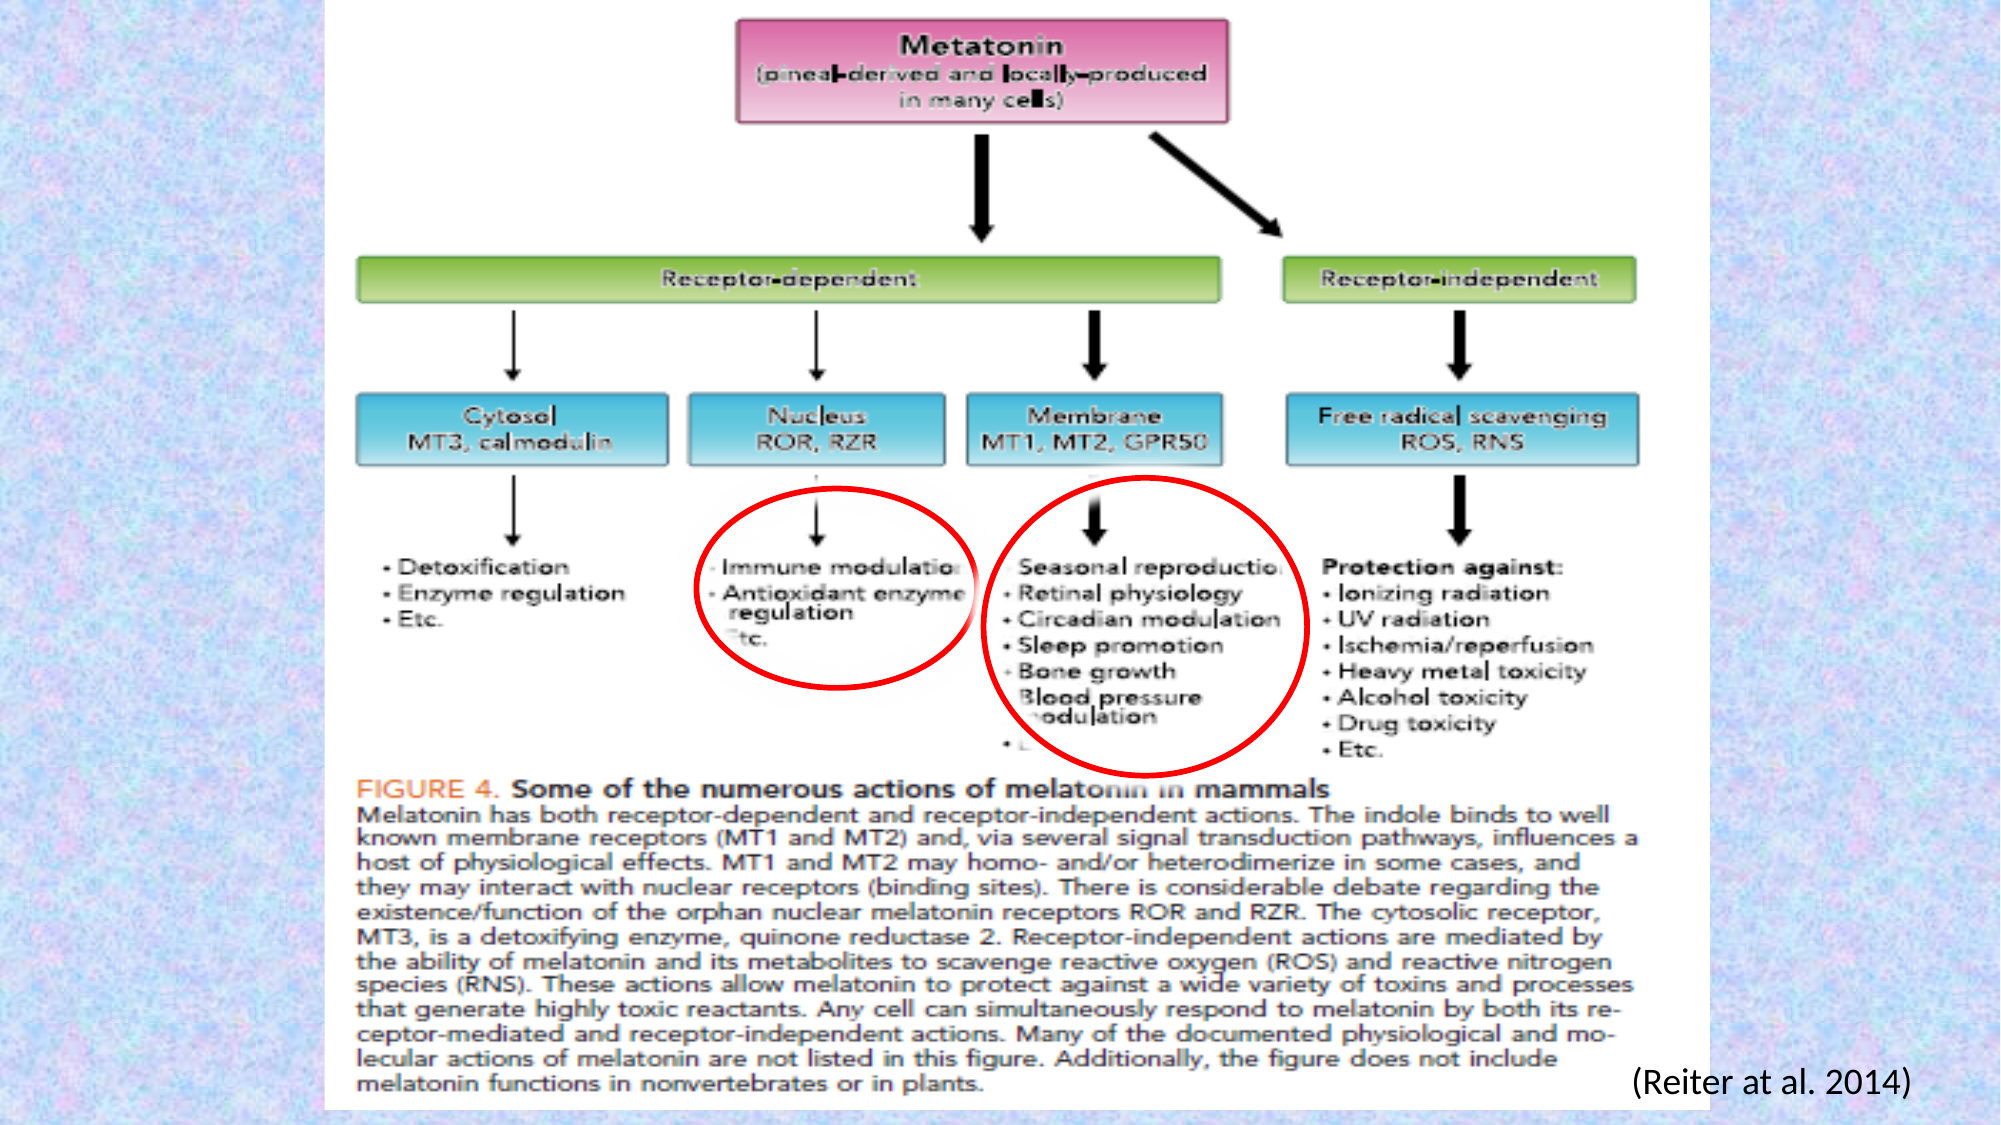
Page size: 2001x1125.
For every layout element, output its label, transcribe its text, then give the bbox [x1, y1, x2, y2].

picture [0, 0, 2001, 1125]
text_box (Reiter at al. 2014) [1711, 1049, 1928, 1110]
